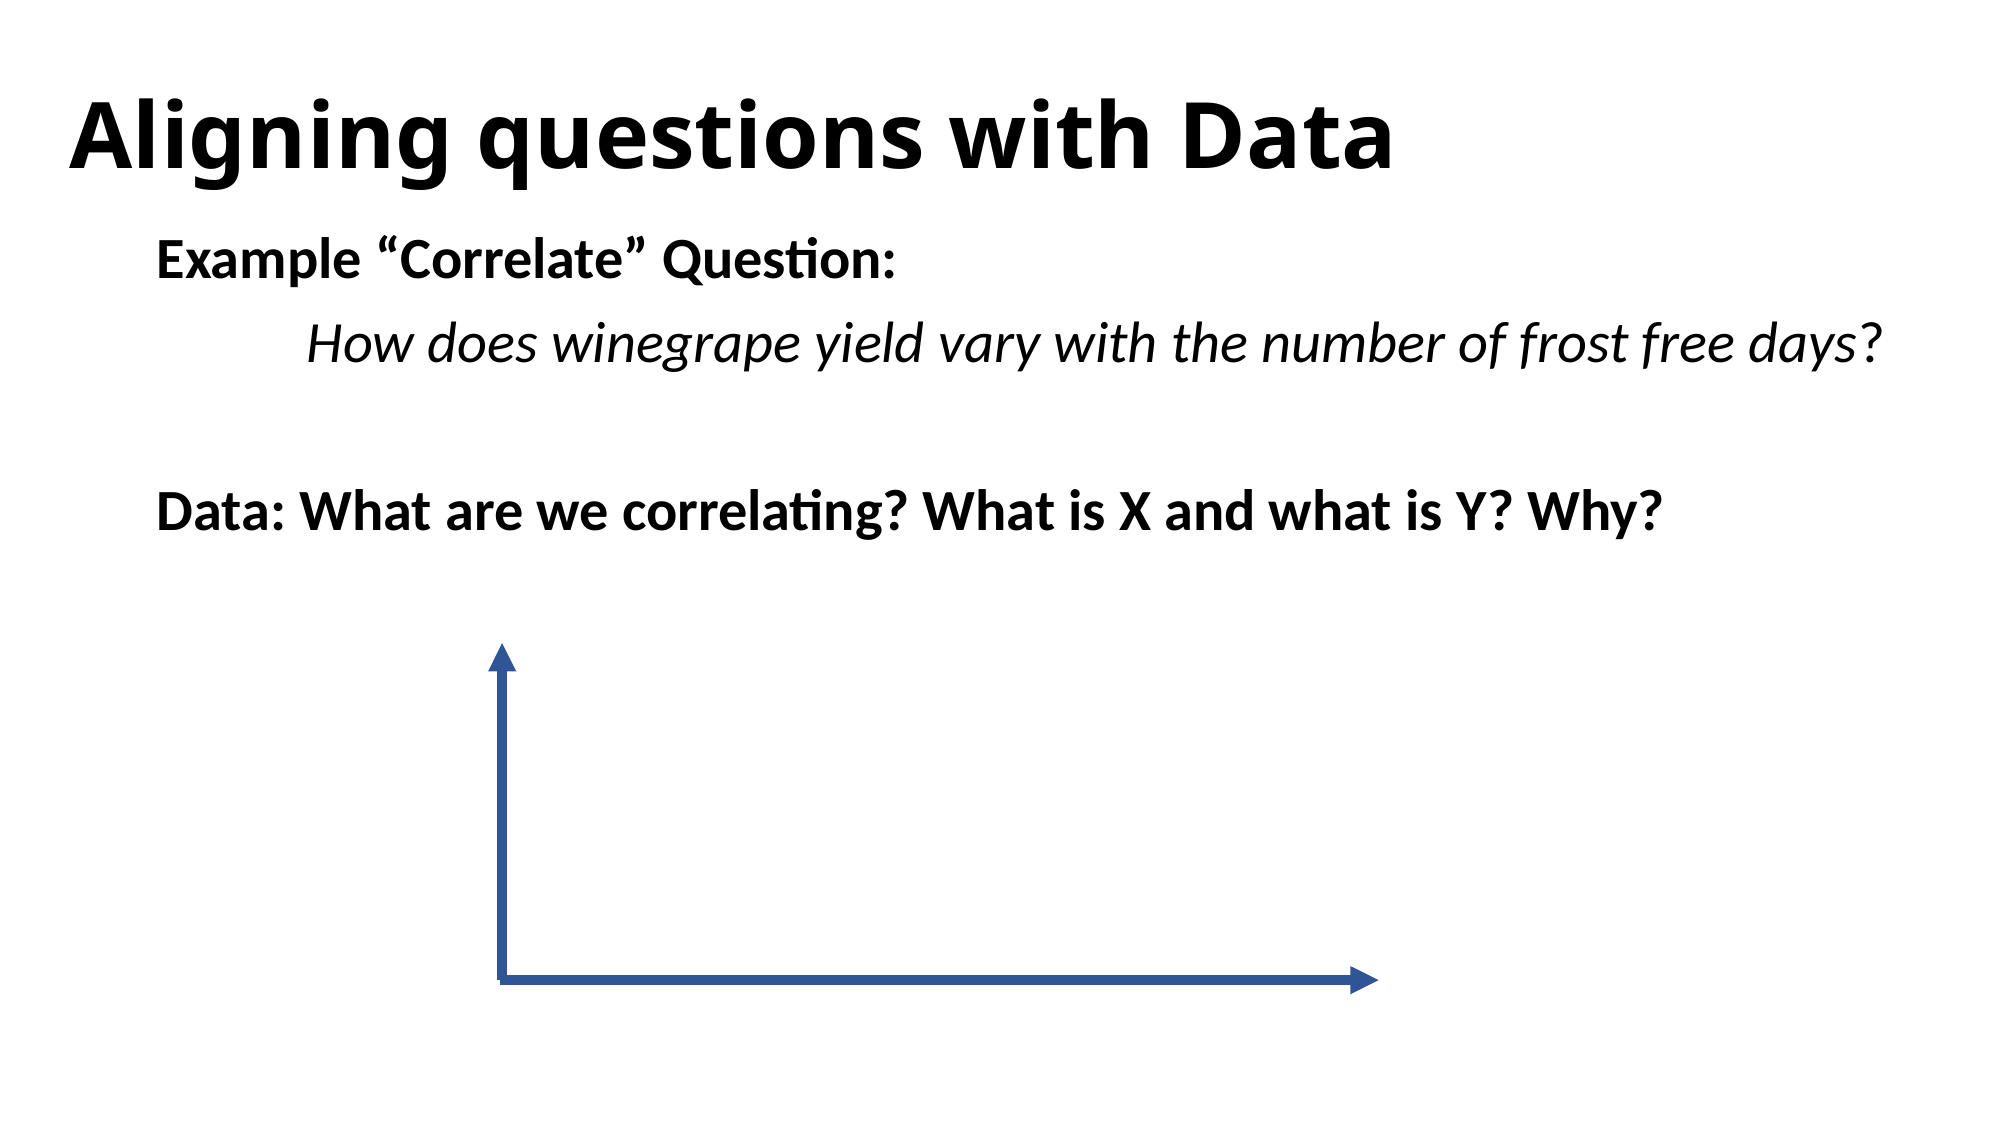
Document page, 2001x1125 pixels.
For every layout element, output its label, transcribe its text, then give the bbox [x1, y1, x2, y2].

title Aligning questions with Data [54, 29, 1780, 248]
list Example “Correlate” Question: How does winegrape yield vary with the number of frost free days? Data: What are we correlating? What is X and what is Y? Why? [141, 221, 1918, 1066]
